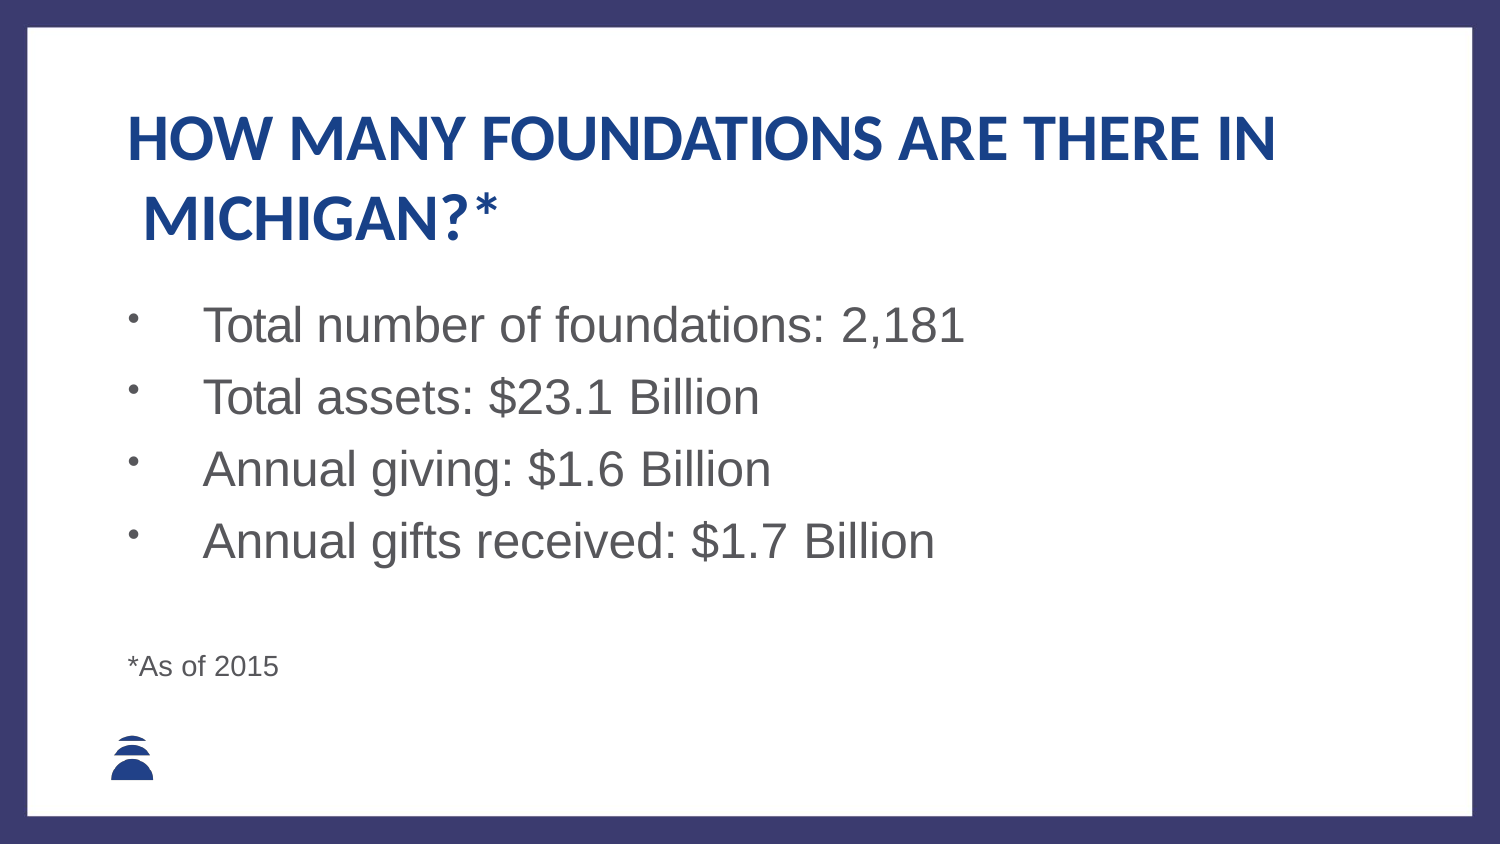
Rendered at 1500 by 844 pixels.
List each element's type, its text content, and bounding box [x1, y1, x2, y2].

text_box [0, 0, 1500, 844]
text_box *As of 2015 [125, 645, 281, 683]
title HOW MANY FOUNDATIONS ARE THERE IN MICHIGAN?* [125, 91, 1290, 255]
text_box [35, 711, 230, 809]
text_box Total number of foundations: 2,181 Total assets: $23.1 Billion Annual giving: $1.6 Billion Annual gifts received: $1.7 Billion [125, 278, 975, 569]
